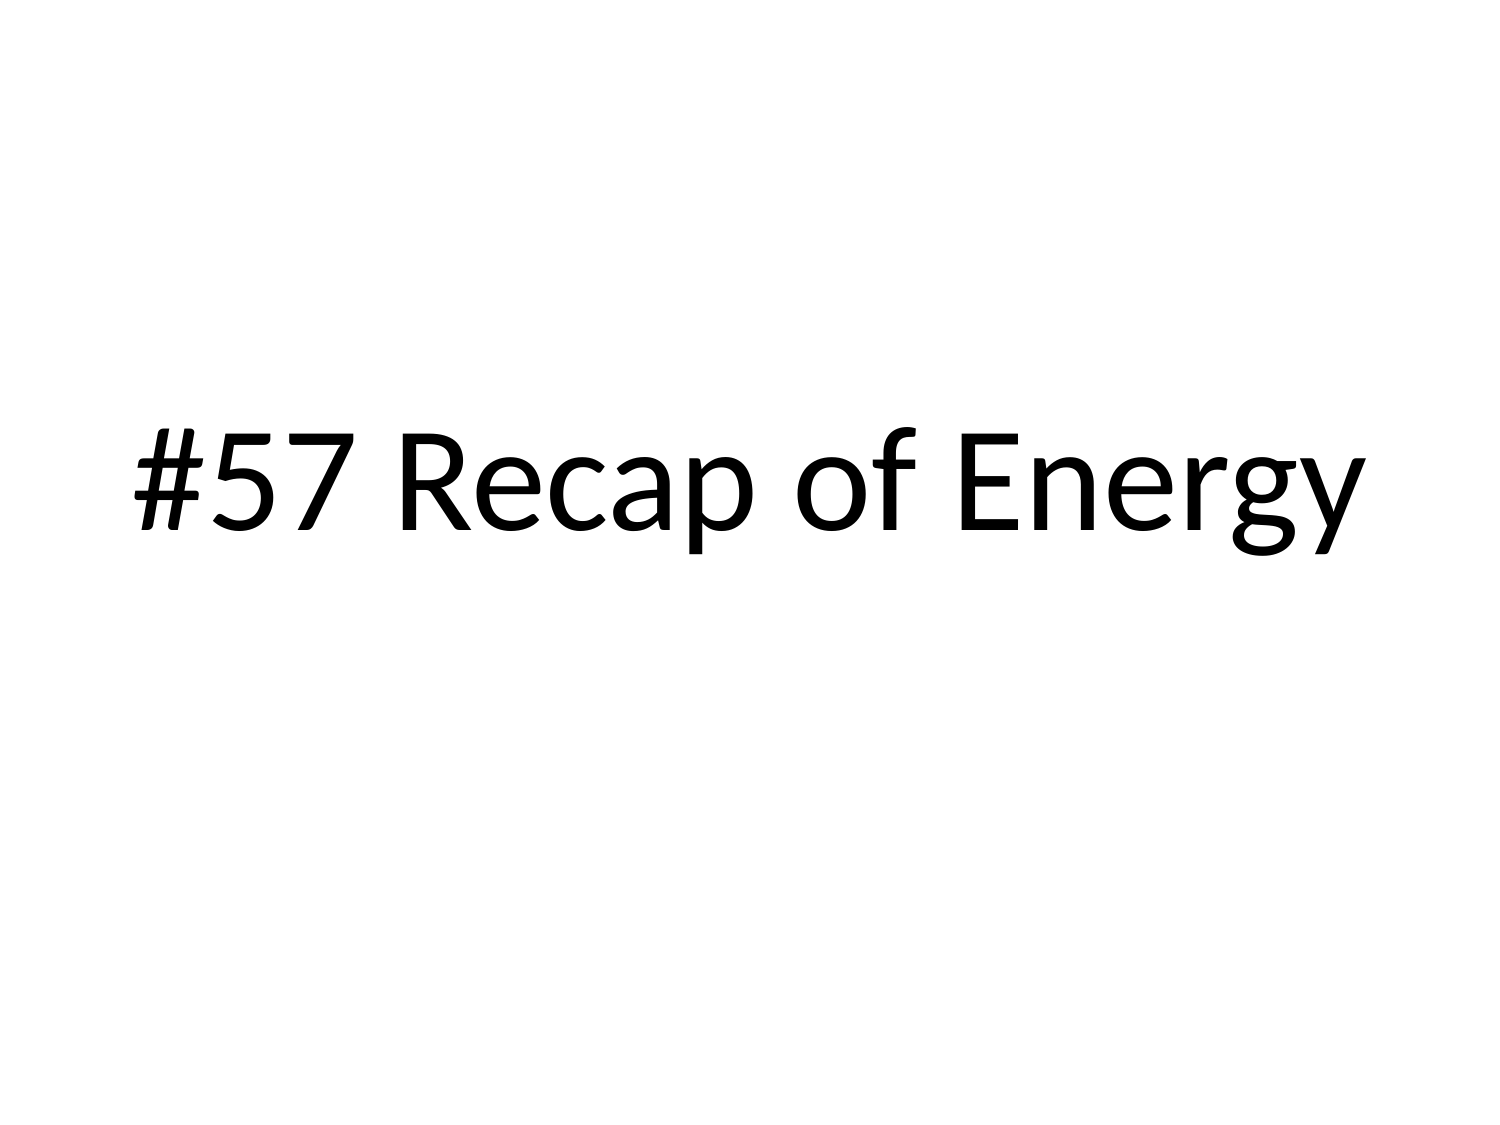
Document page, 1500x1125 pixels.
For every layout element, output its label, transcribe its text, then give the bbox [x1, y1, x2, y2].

title #57 Recap of Energy [112, 349, 1388, 591]
